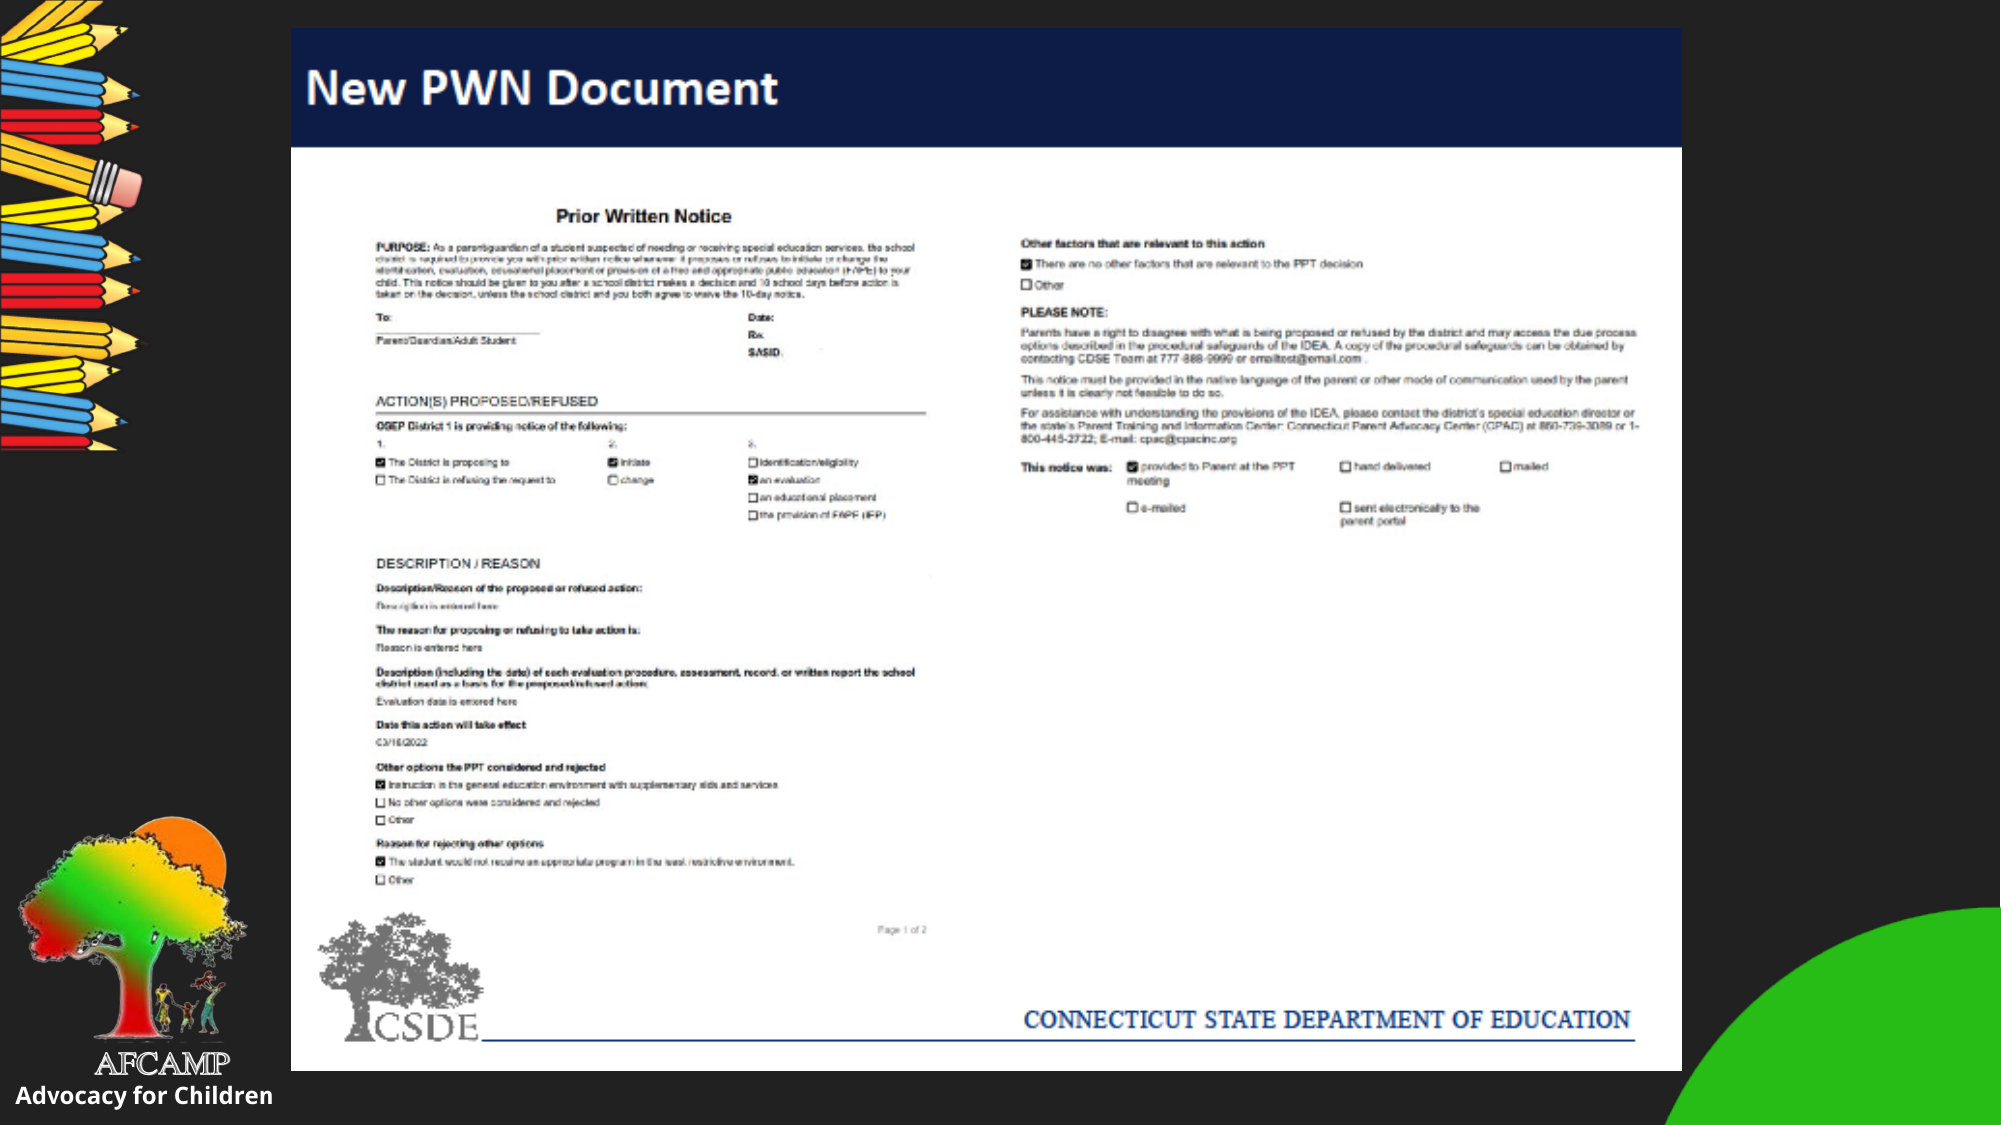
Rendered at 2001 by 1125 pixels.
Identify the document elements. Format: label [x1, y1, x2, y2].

text_box [0, 0, 2000, 1125]
